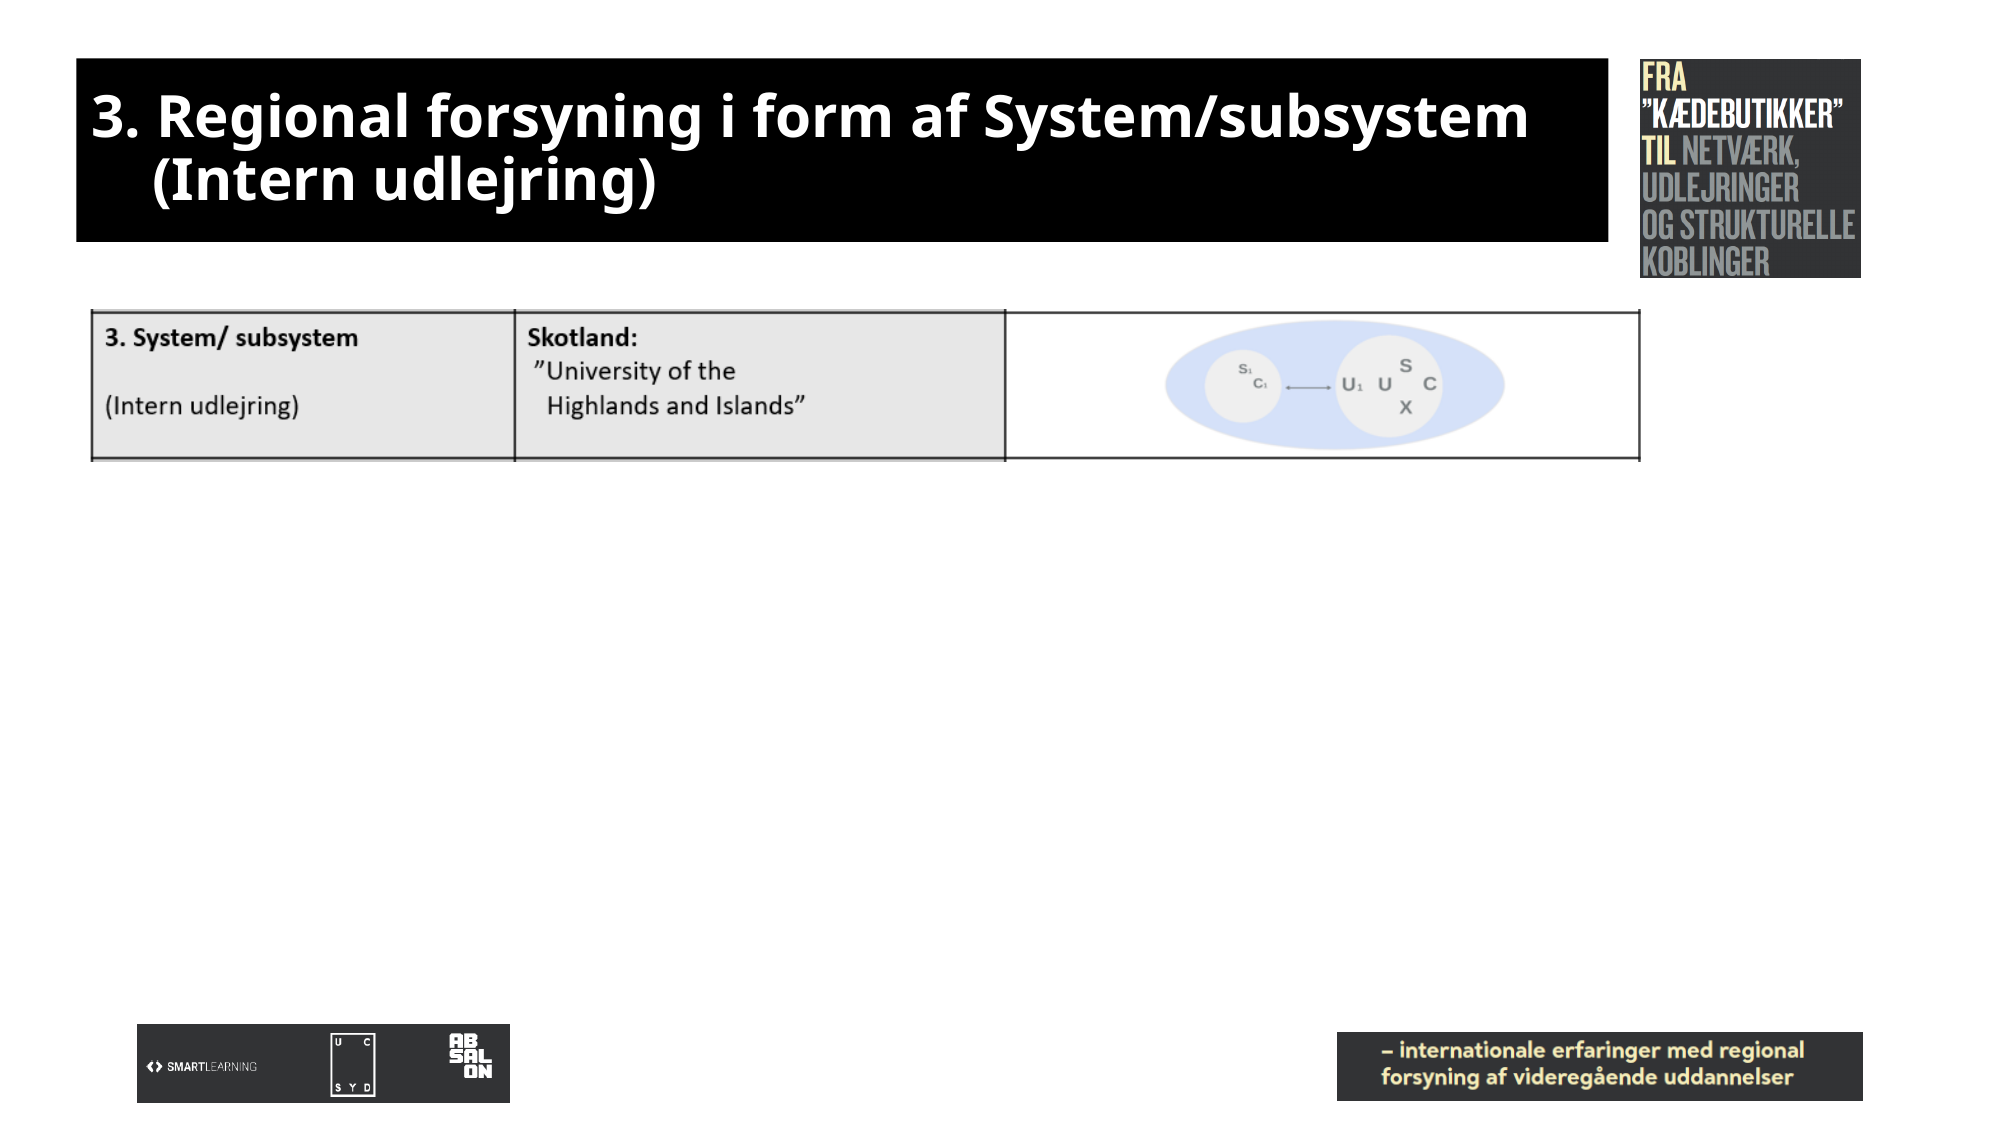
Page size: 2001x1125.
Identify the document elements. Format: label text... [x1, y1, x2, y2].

picture [87, 309, 1641, 462]
title 3. Regional forsyning i form af System/subsystem (Intern udlejring) [76, 58, 1609, 242]
picture [1640, 59, 1861, 278]
picture [137, 1024, 510, 1103]
picture [1337, 1032, 1863, 1101]
